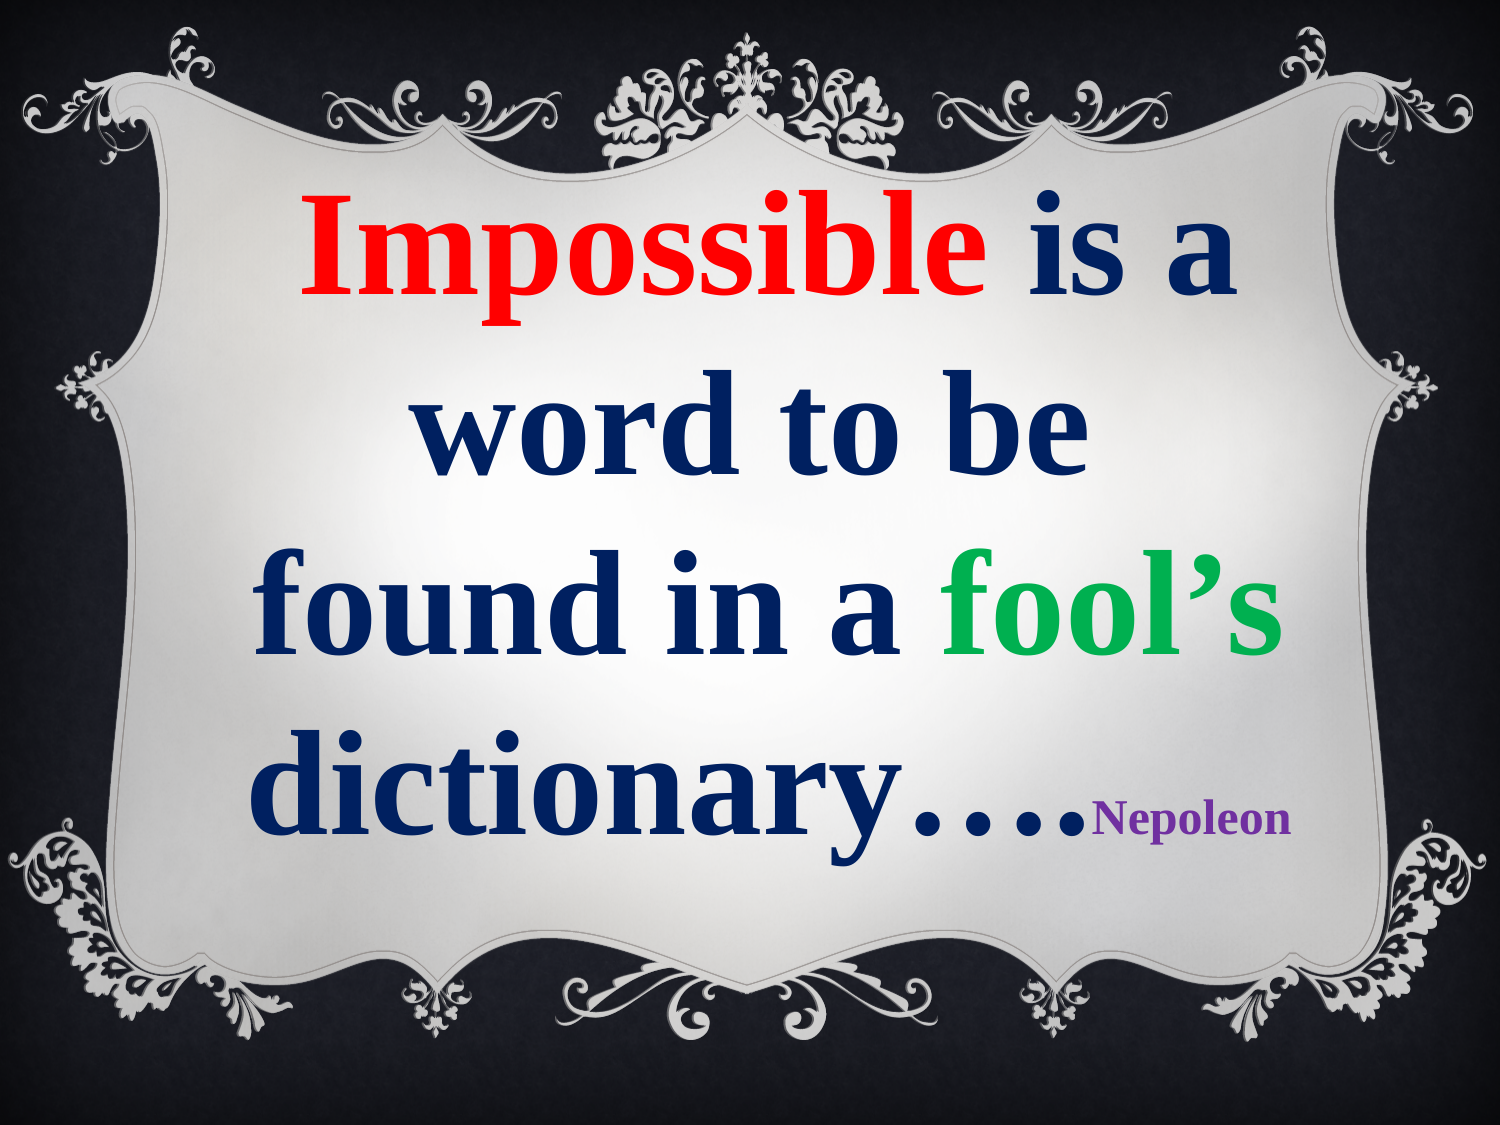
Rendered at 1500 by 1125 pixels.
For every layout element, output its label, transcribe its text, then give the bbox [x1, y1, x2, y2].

text_box Impossible is a word to be found in a fool’s dictionary….Nepoleon [174, 137, 1363, 873]
picture [0, 0, 1500, 1125]
